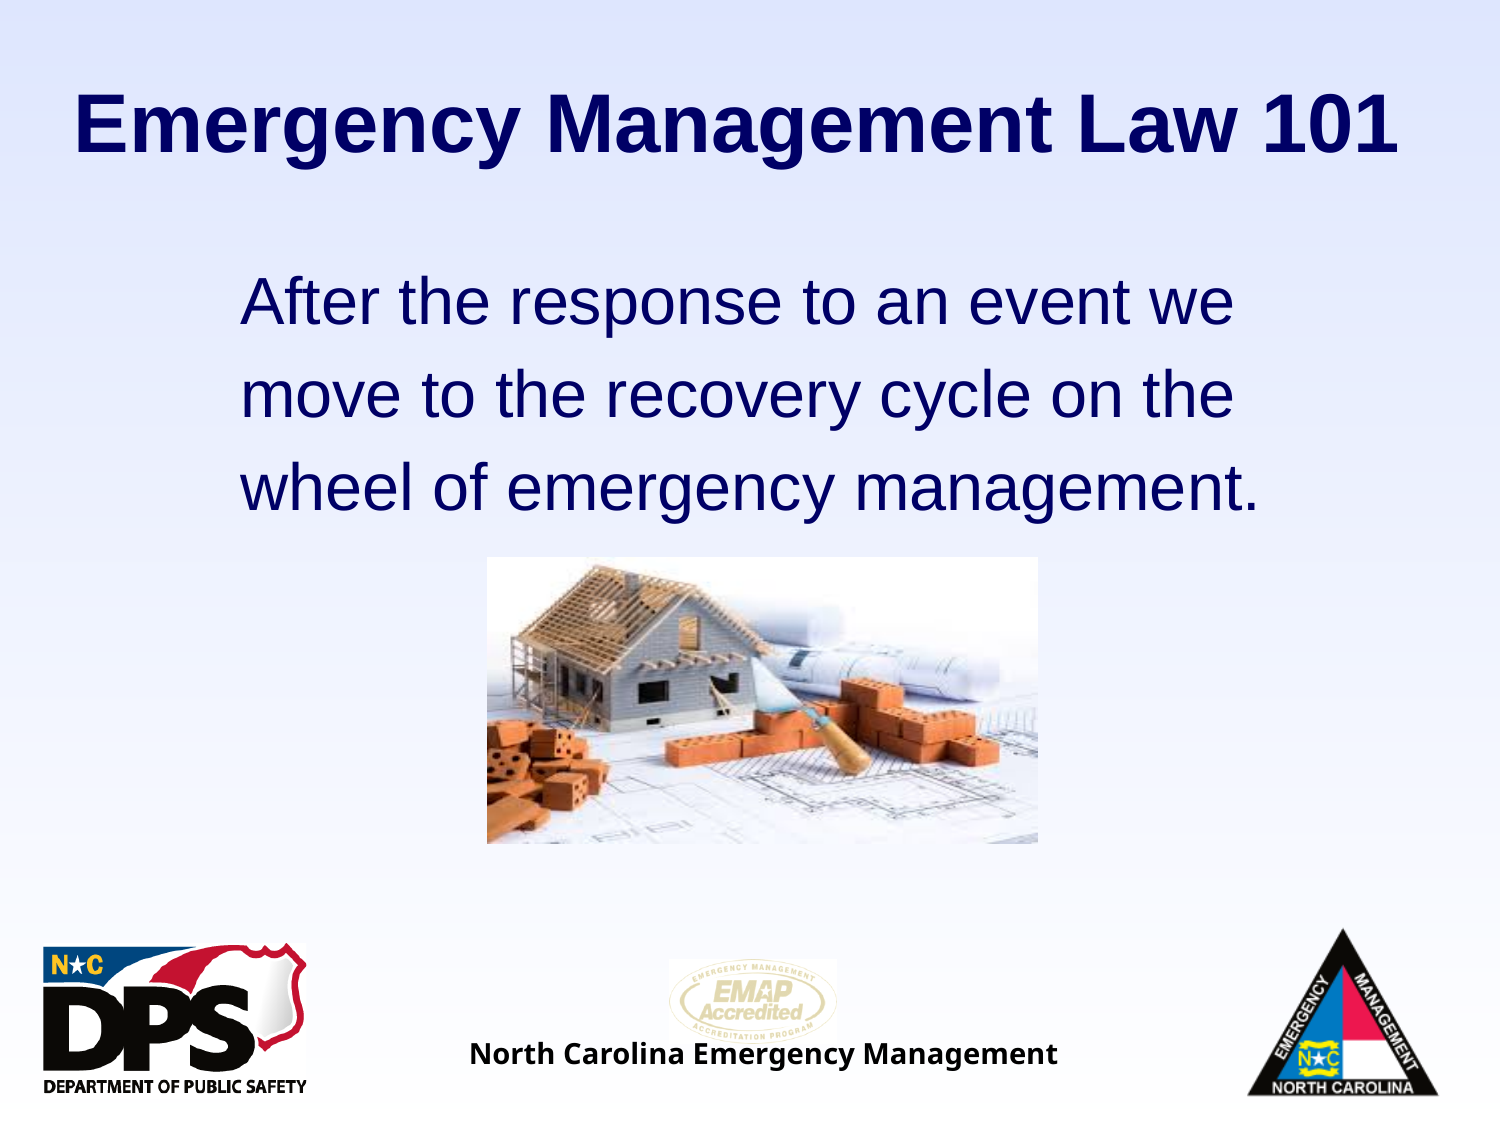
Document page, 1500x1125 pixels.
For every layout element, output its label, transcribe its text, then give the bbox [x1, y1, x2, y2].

picture [487, 557, 1038, 844]
list After the response to an event we move to the recovery cycle on the wheel of emergency management. [225, 249, 1350, 825]
title Emergency Management Law 101 [32, 39, 1442, 178]
picture [43, 943, 307, 1099]
picture [1242, 924, 1442, 1099]
